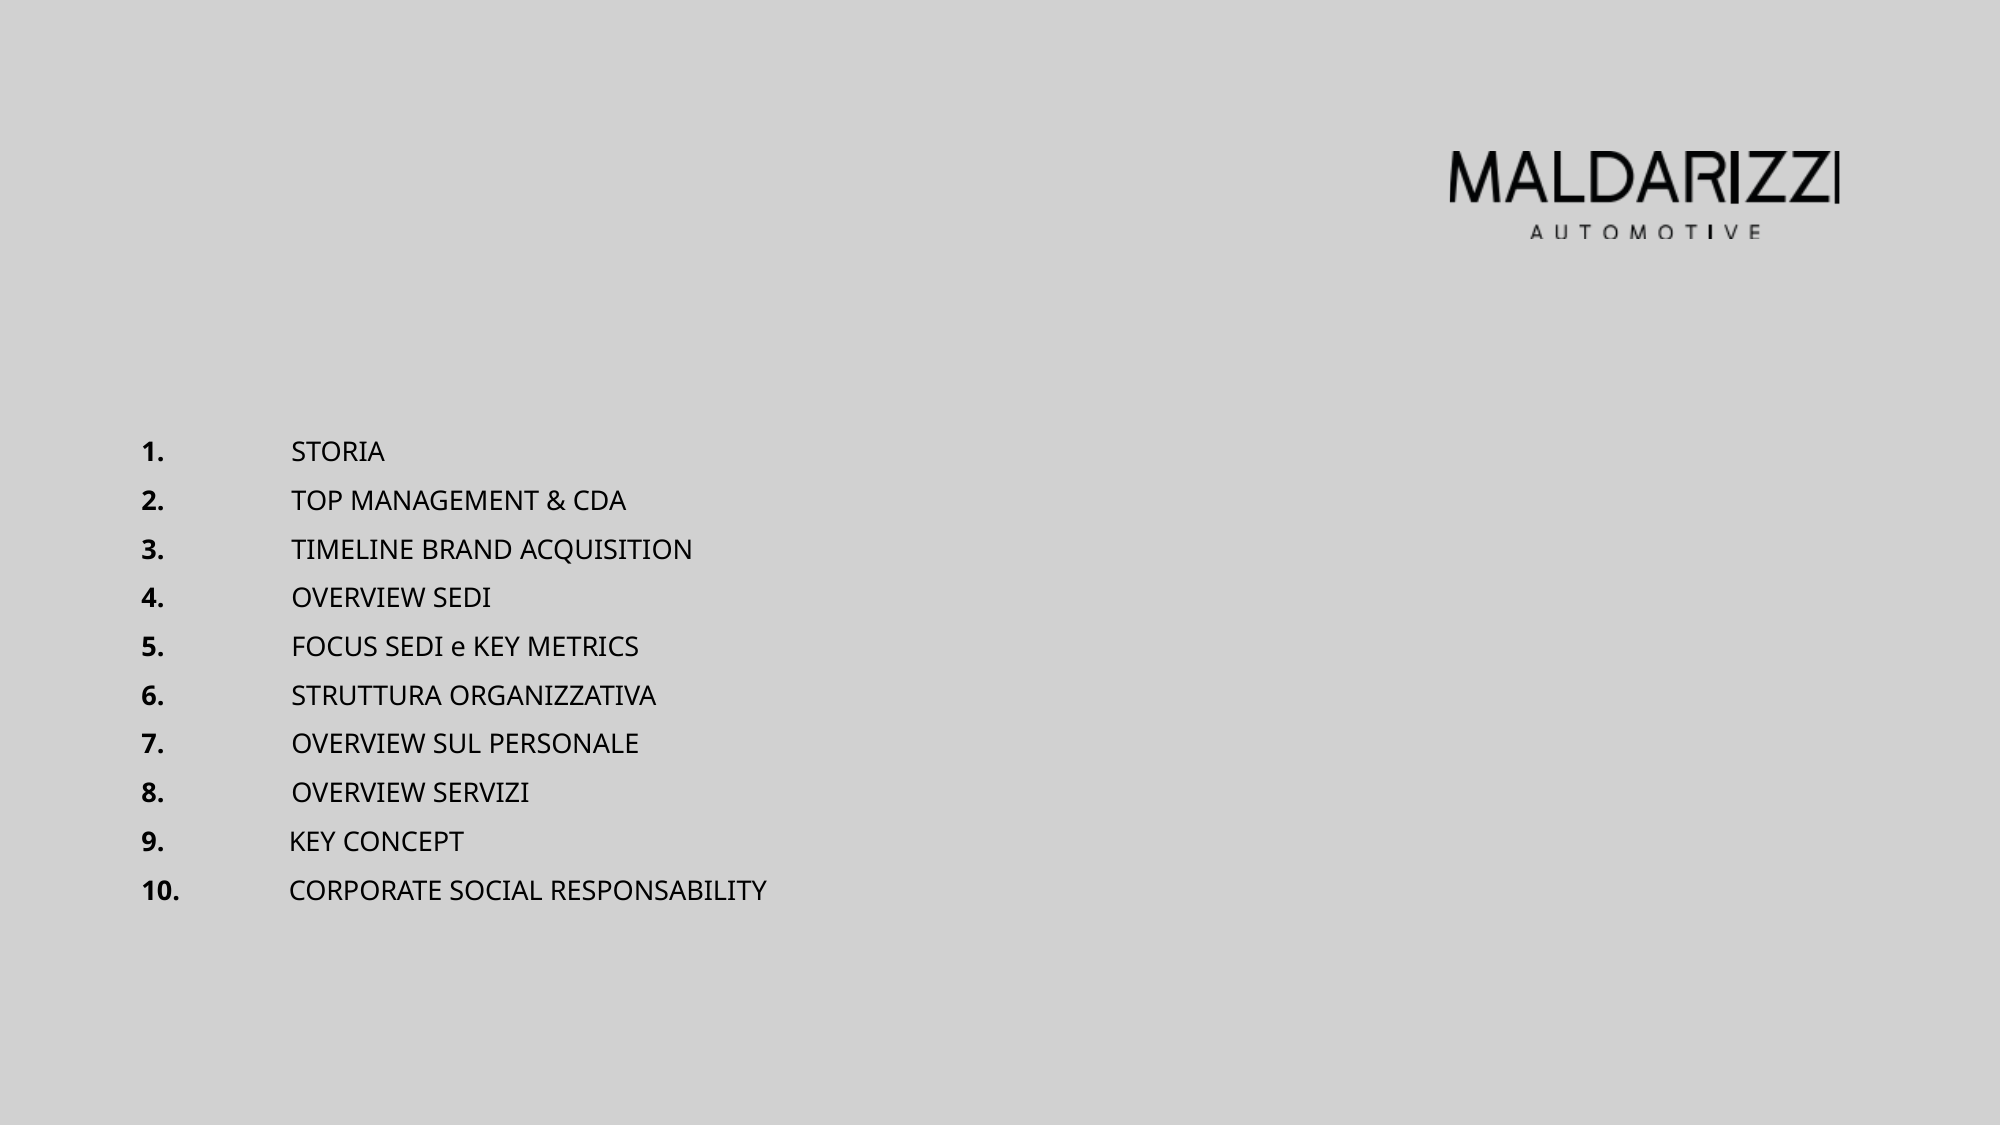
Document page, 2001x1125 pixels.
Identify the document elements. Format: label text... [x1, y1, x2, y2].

picture [1449, 151, 1840, 239]
text_box 1. STORIA 2. TOP MANAGEMENT & CDA 3. TIMELINE BRAND ACQUISITION 4. OVERVIEW SEDI 5. FOCUS SEDI e KEY METRICS 6. STRUTTURA ORGANIZZATIVA 7. OVERVIEW SUL PERSONALE 8. OVERVIEW SERVIZI KEY CONCEPT CORPORATE SOCIAL RESPONSABILITY [126, 410, 1341, 1108]
